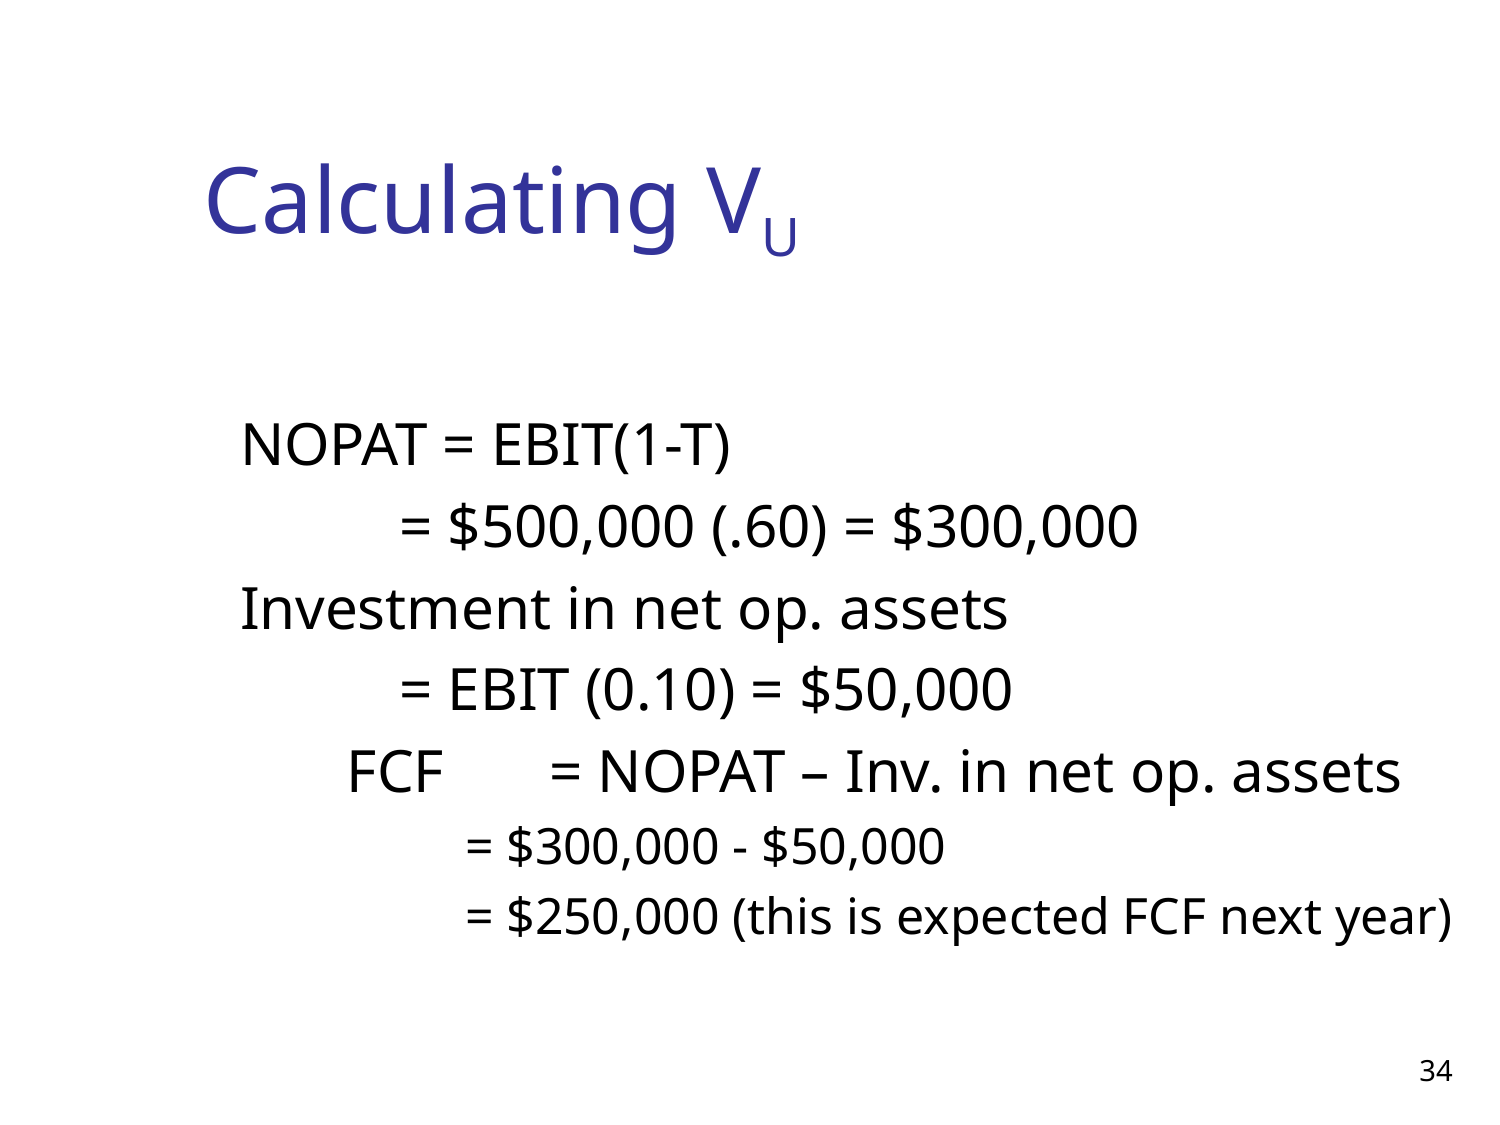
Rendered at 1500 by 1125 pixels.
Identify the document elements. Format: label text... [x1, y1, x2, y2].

list NOPAT = EBIT(1-T) = $500,000 (.60) = $300,000 Investment in net op. assets = EBIT (0.10) = $50,000 FCF = NOPAT – Inv. in net op. assets = $300,000 - $50,000 = $250,000 (this is expected FCF next year) [224, 399, 1500, 1076]
title Calculating VU [188, 34, 1468, 276]
slide_number 34 [1154, 1076, 1468, 1100]
